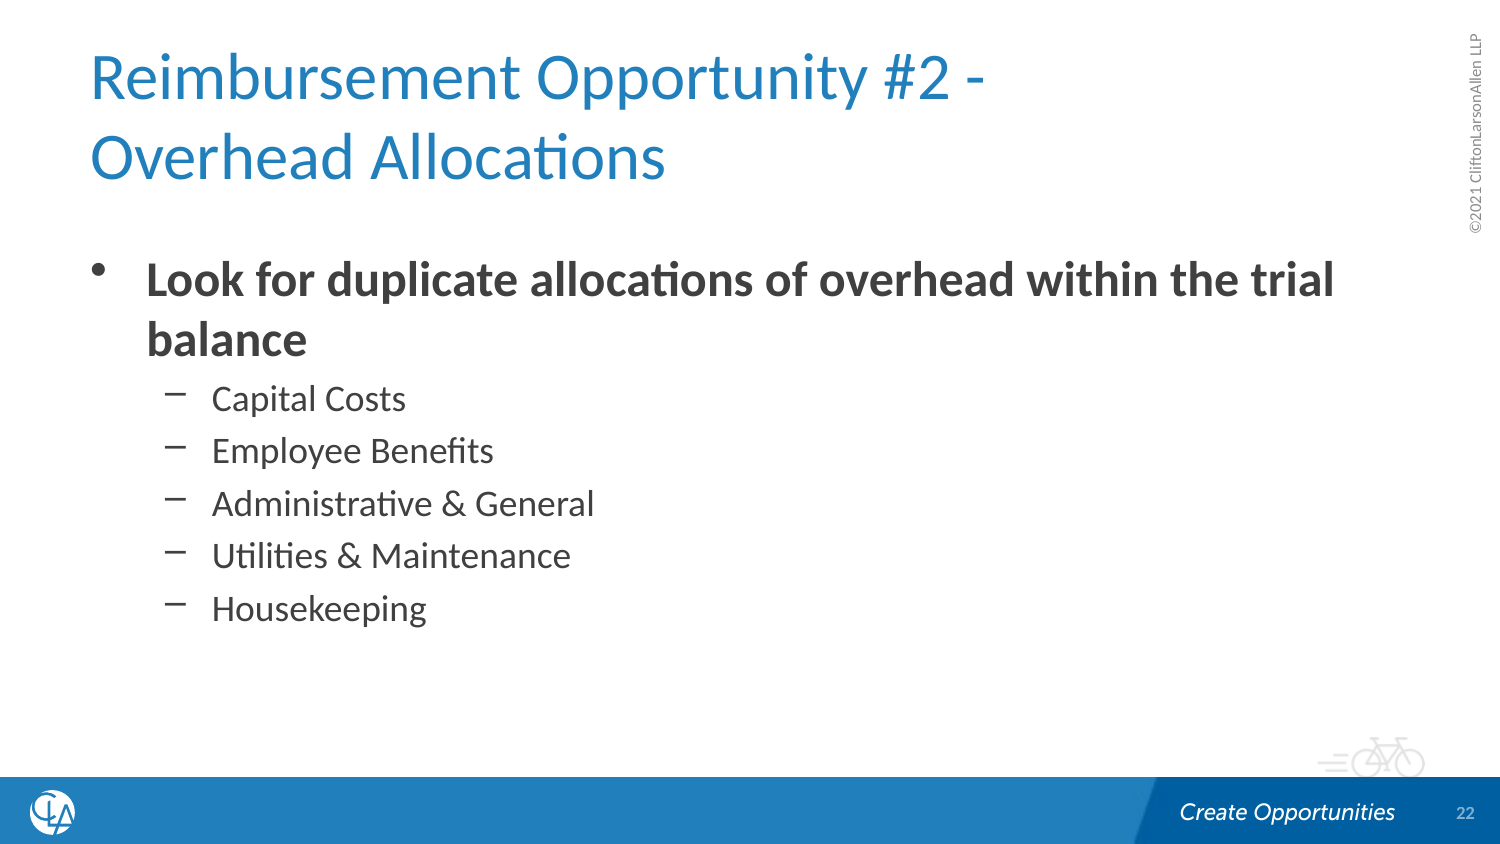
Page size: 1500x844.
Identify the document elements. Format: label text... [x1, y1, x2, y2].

picture [0, 777, 1500, 844]
list Look for duplicate allocations of overhead within the trial balance Capital Costs Employee Benefits Administrative & General Utilities & Maintenance Housekeeping [74, 238, 1426, 741]
slide_number 22 [1425, 784, 1490, 841]
title Reimbursement Opportunity #2 - Overhead Allocations [74, 56, 1426, 169]
